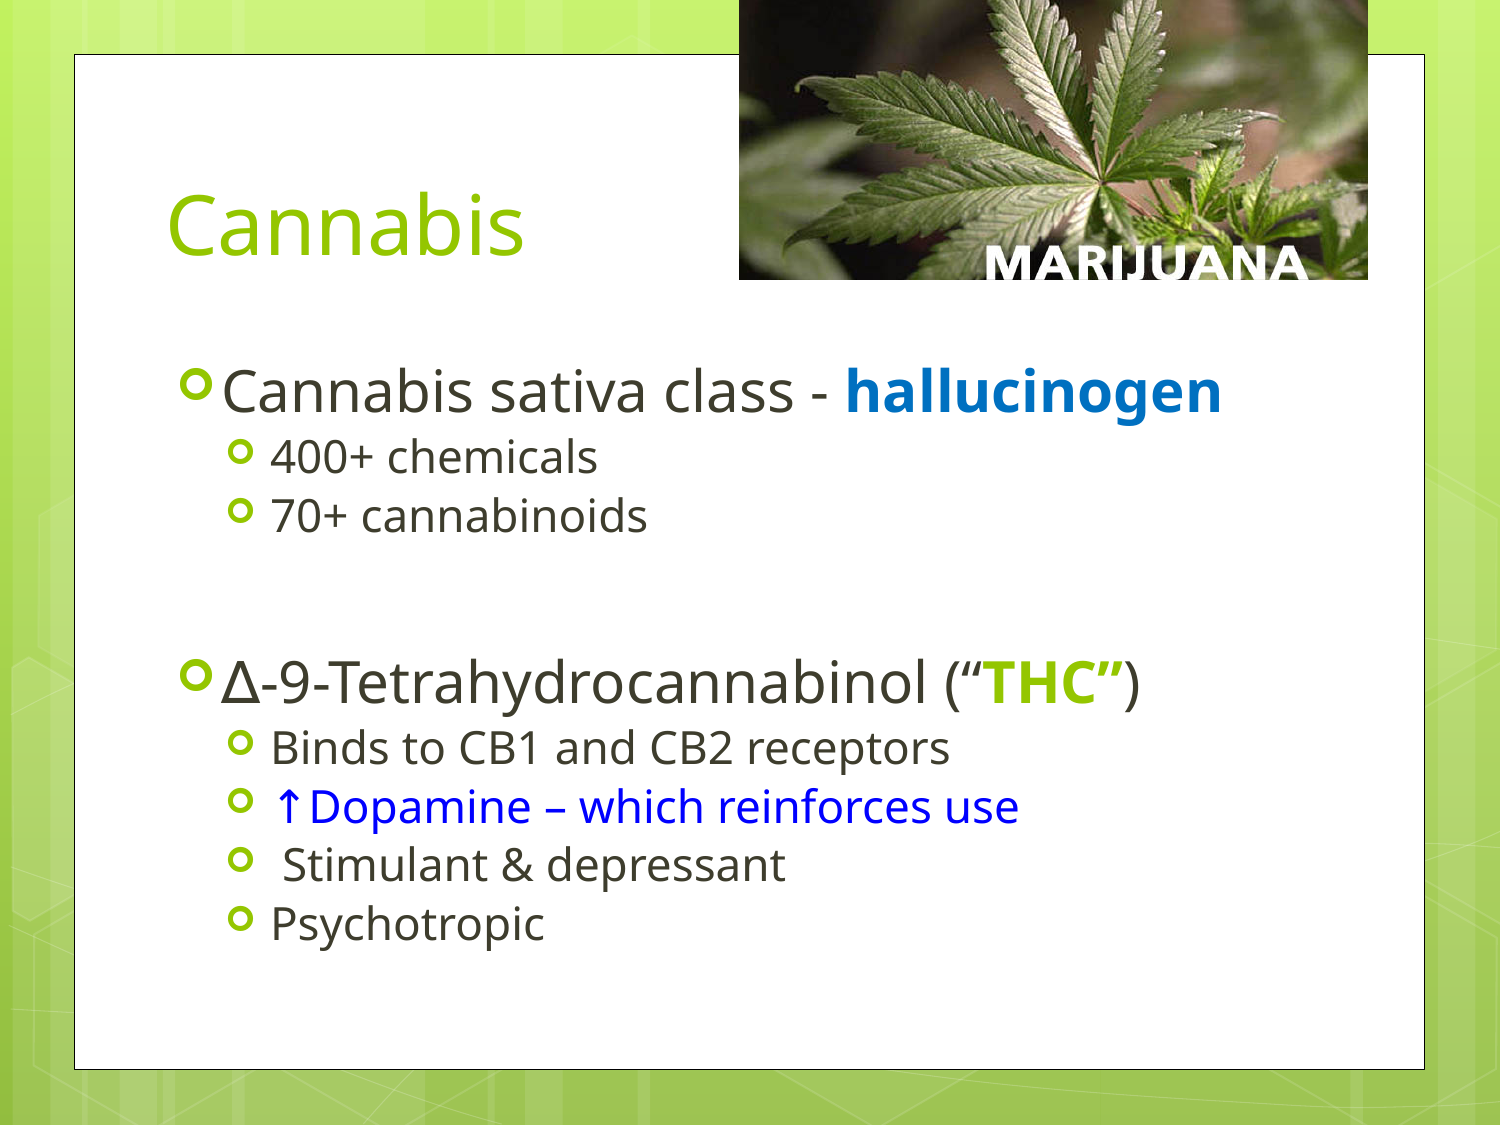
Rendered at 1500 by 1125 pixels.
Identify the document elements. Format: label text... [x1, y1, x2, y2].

picture [738, 0, 1368, 280]
list Cannabis sativa class - hallucinogen 400+ chemicals 70+ cannabinoids ∆-9-Tetrahydrocannabinol (“THC”) Binds to CB1 and CB2 receptors ↑Dopamine – which reinforces use Stimulant & depressant Psychotropic [150, 354, 1425, 1056]
title Cannabis [150, 91, 733, 280]
